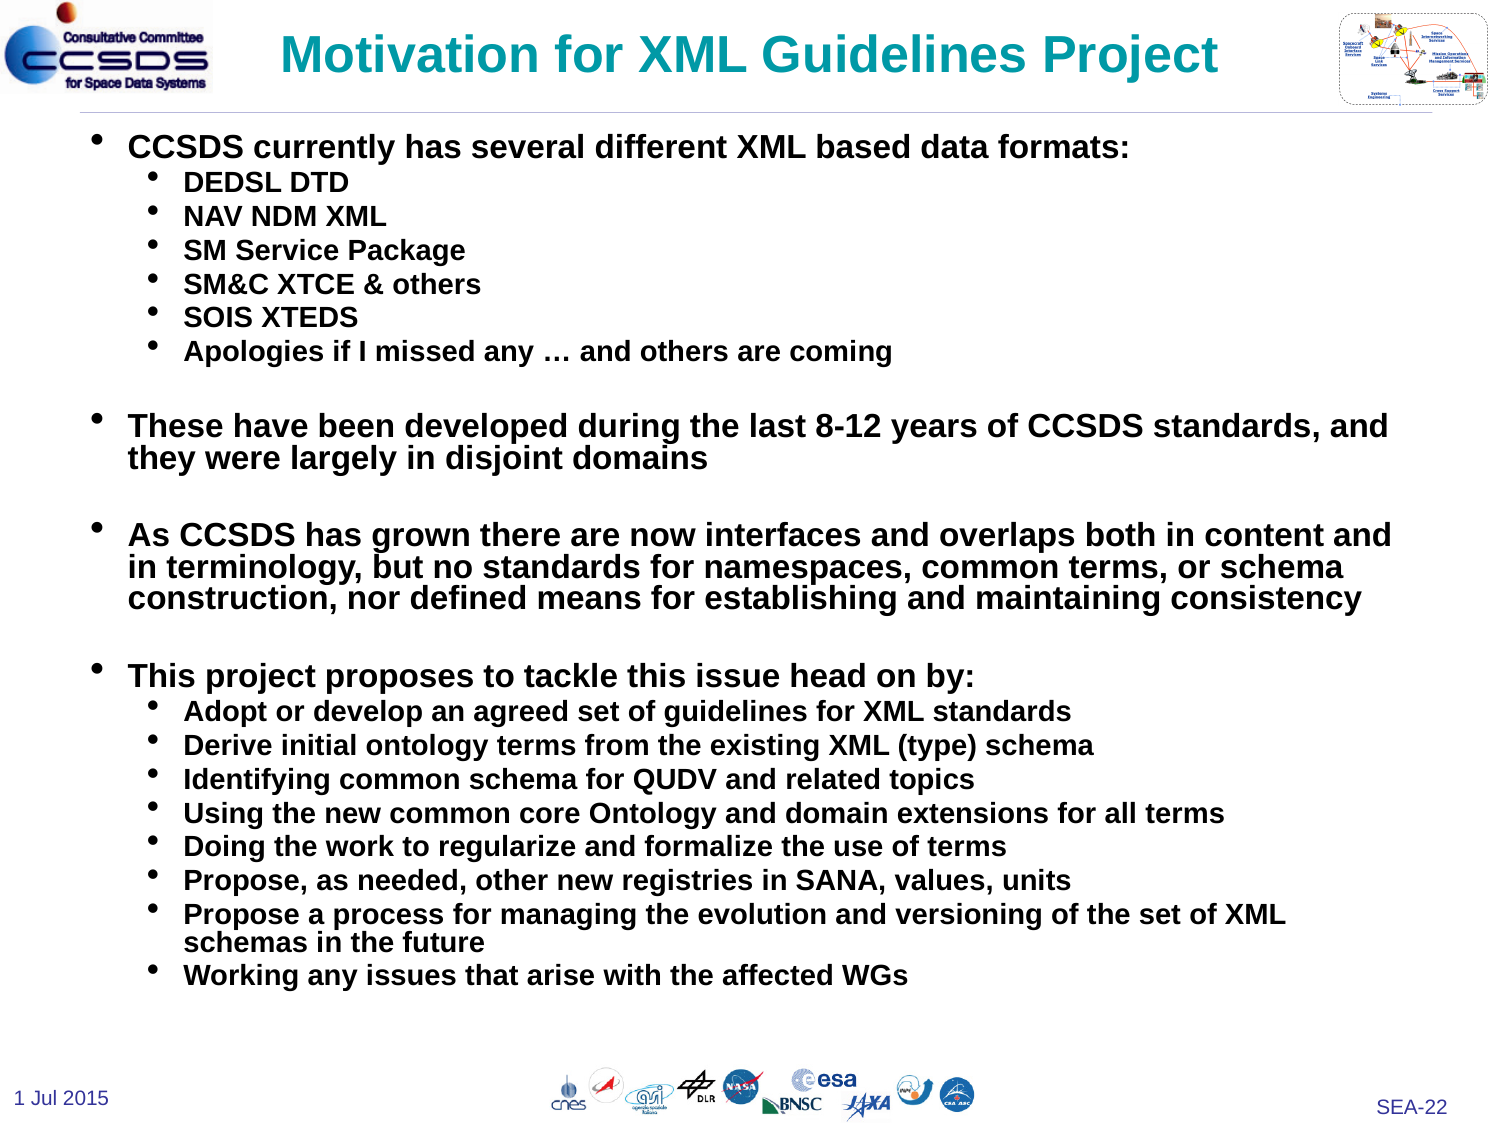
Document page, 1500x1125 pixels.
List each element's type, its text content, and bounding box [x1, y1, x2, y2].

picture [549, 1088, 975, 1125]
title Motivation for XML Guidelines Project [75, 20, 1425, 100]
picture [0, 0, 213, 94]
picture [1338, 12, 1488, 106]
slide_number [0, 1074, 285, 1120]
list CCSDS currently has several different XML based data formats: DEDSL DTD NAV NDM XML SM Service Package SM&C XTCE & others SOIS XTEDS Apologies if I missed any … and others are coming These have been developed during the last 8-12 years of CCSDS standards, and they were largely in disjoint domains As CCSDS has grown there are now interfaces and overlaps both in content and in terminology, but no standards for namespaces, common terms, or schema construction, nor defined means for establishing and maintaining consistency This project proposes to tackle this issue head on by: Adopt or develop an agreed set of guidelines for XML standards Derive initial ontology terms from the existing XML (type) schema Identifying common schema for QUDV and related topics Using the new common core Ontology and domain extensions for all terms Doing the work to regularize and formalize the use of terms Propose, as needed, other new registries in SANA, values, units Propose a process for managing the evolution and versioning of the set of XML schemas in the future Working any issues that arise with the affected WGs [75, 125, 1425, 1088]
